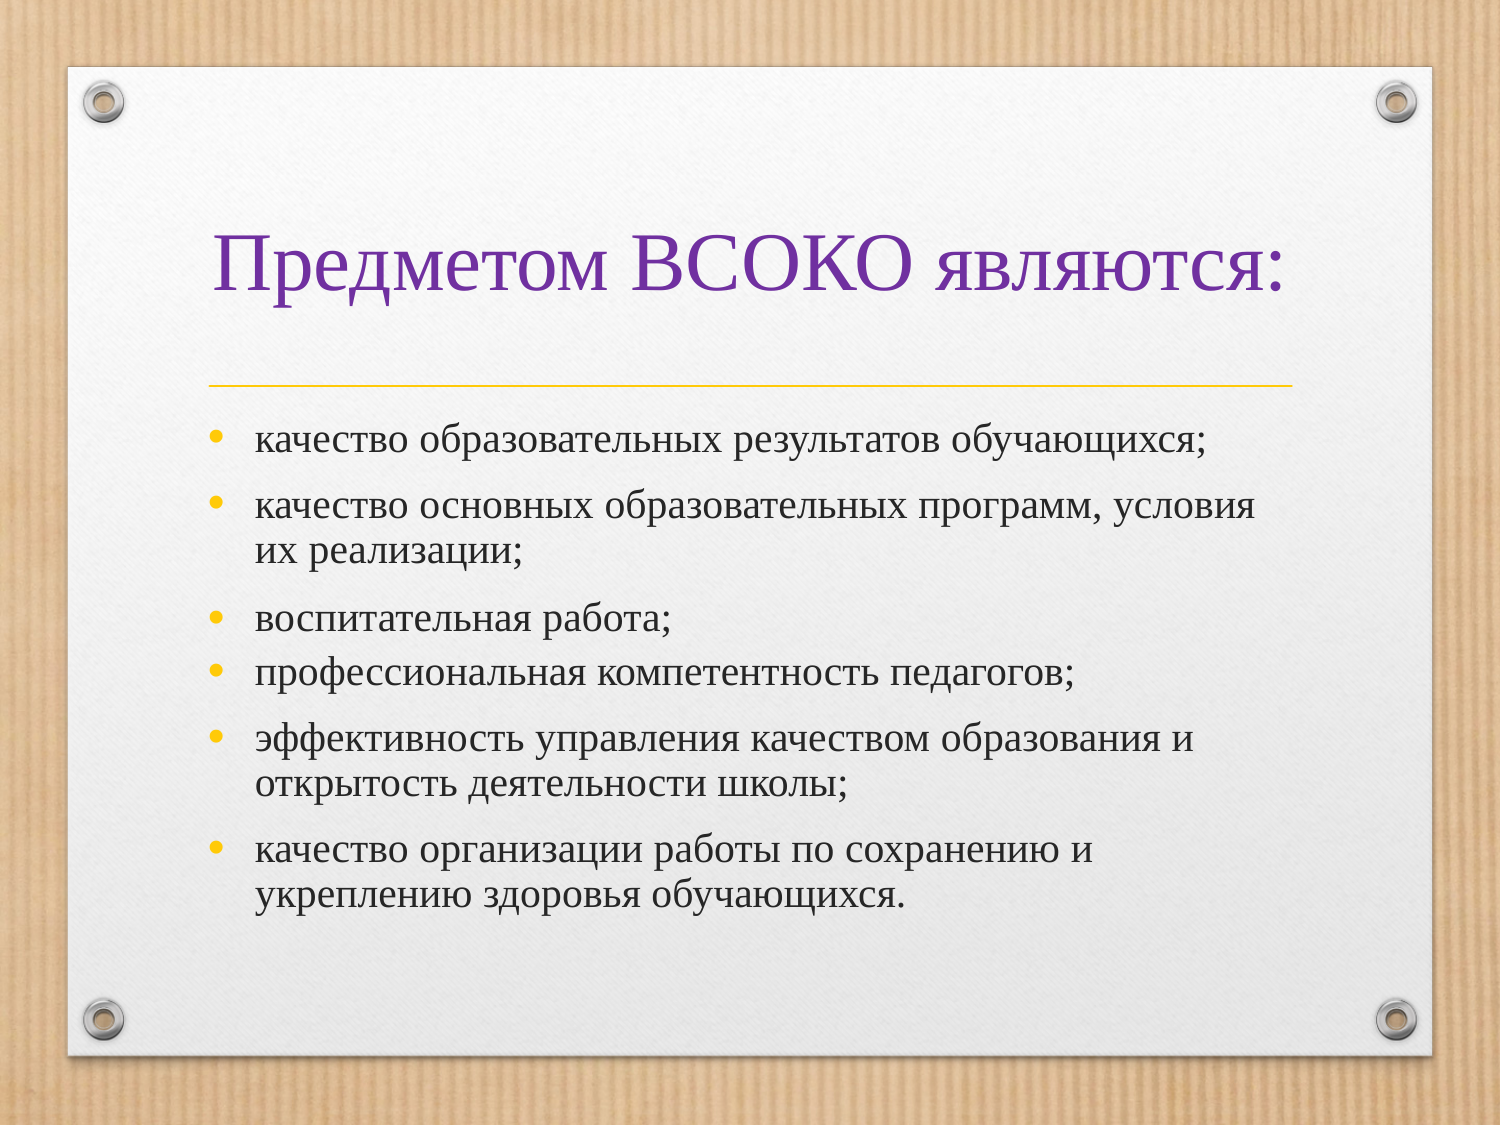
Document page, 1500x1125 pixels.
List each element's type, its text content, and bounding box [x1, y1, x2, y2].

picture [0, 0, 1500, 1125]
list качество образовательных результатов обучающихся; качество основных образовательных программ, условия их реализации; воспитательная работа; профессиональная компетентность педагогов; эффективность управления качеством образования и открытость деятельности школы; качество организации работы по сохранению и укреплению здоровья обучающихся. [192, 408, 1309, 974]
title Предметом ВСОКО являются: [192, 149, 1309, 365]
